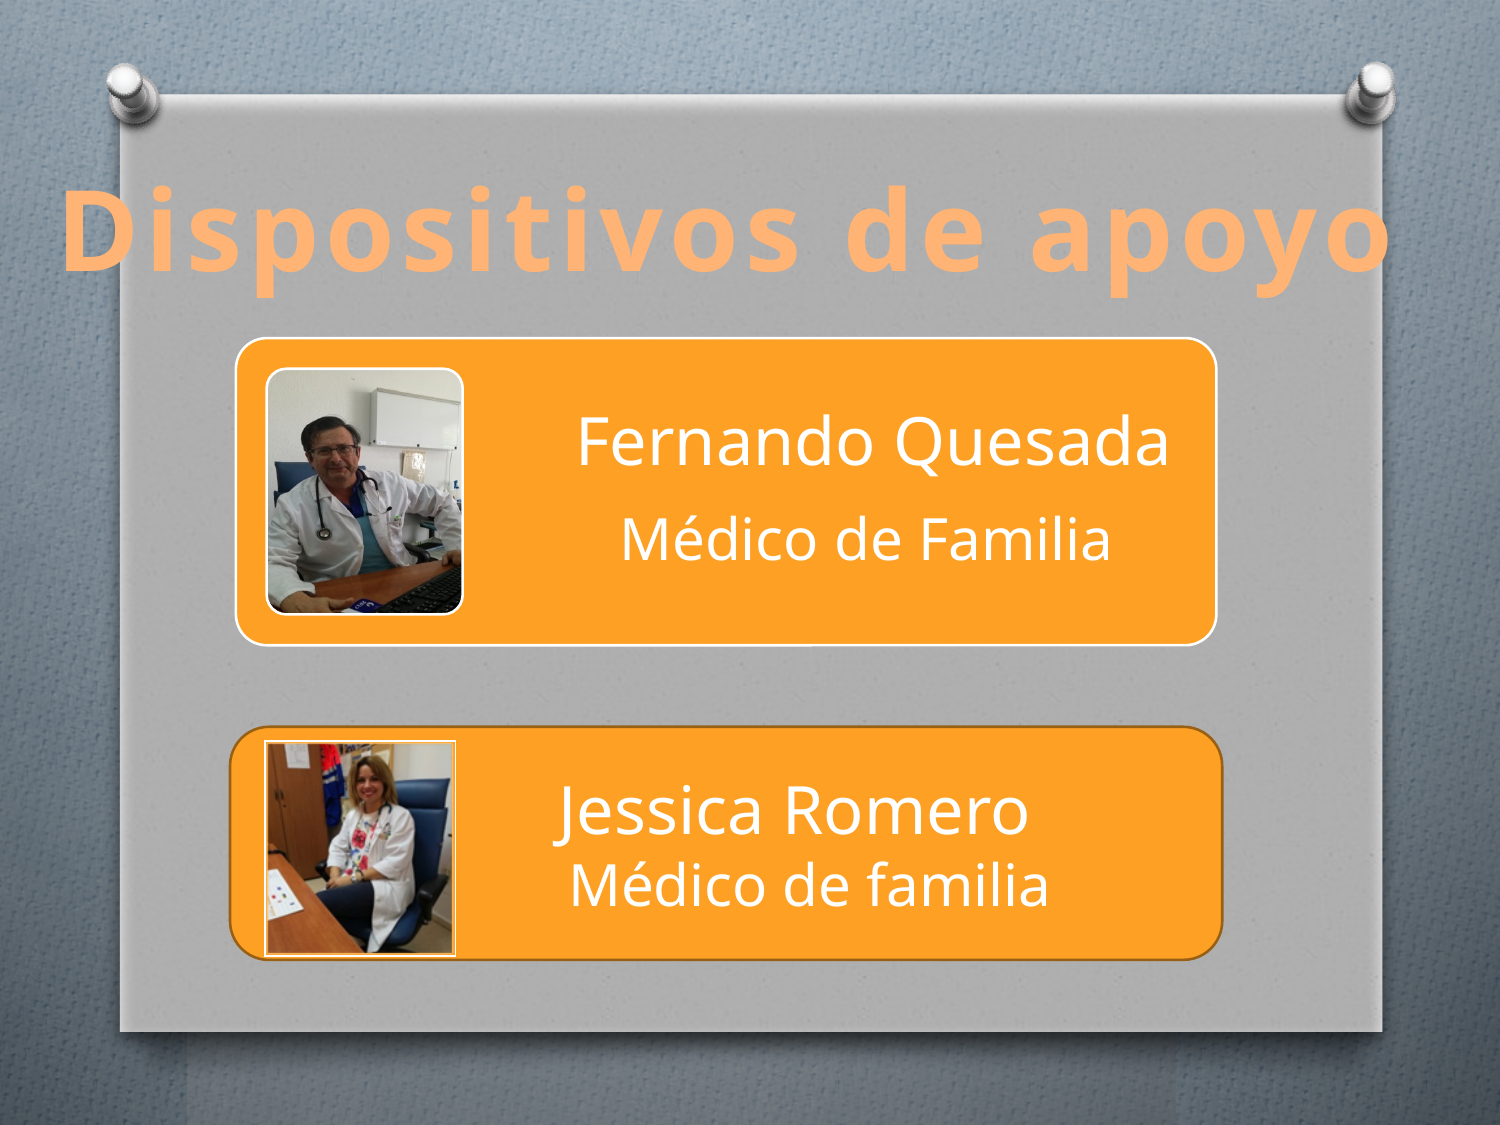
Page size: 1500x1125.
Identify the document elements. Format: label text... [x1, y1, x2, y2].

text_box Jessica Romero Médico de familia [228, 725, 1224, 962]
picture [265, 741, 455, 956]
picture [75, 29, 198, 151]
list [235, 337, 1217, 646]
text_box Dispositivos de apoyo [41, 151, 1411, 302]
picture [1317, 35, 1439, 151]
